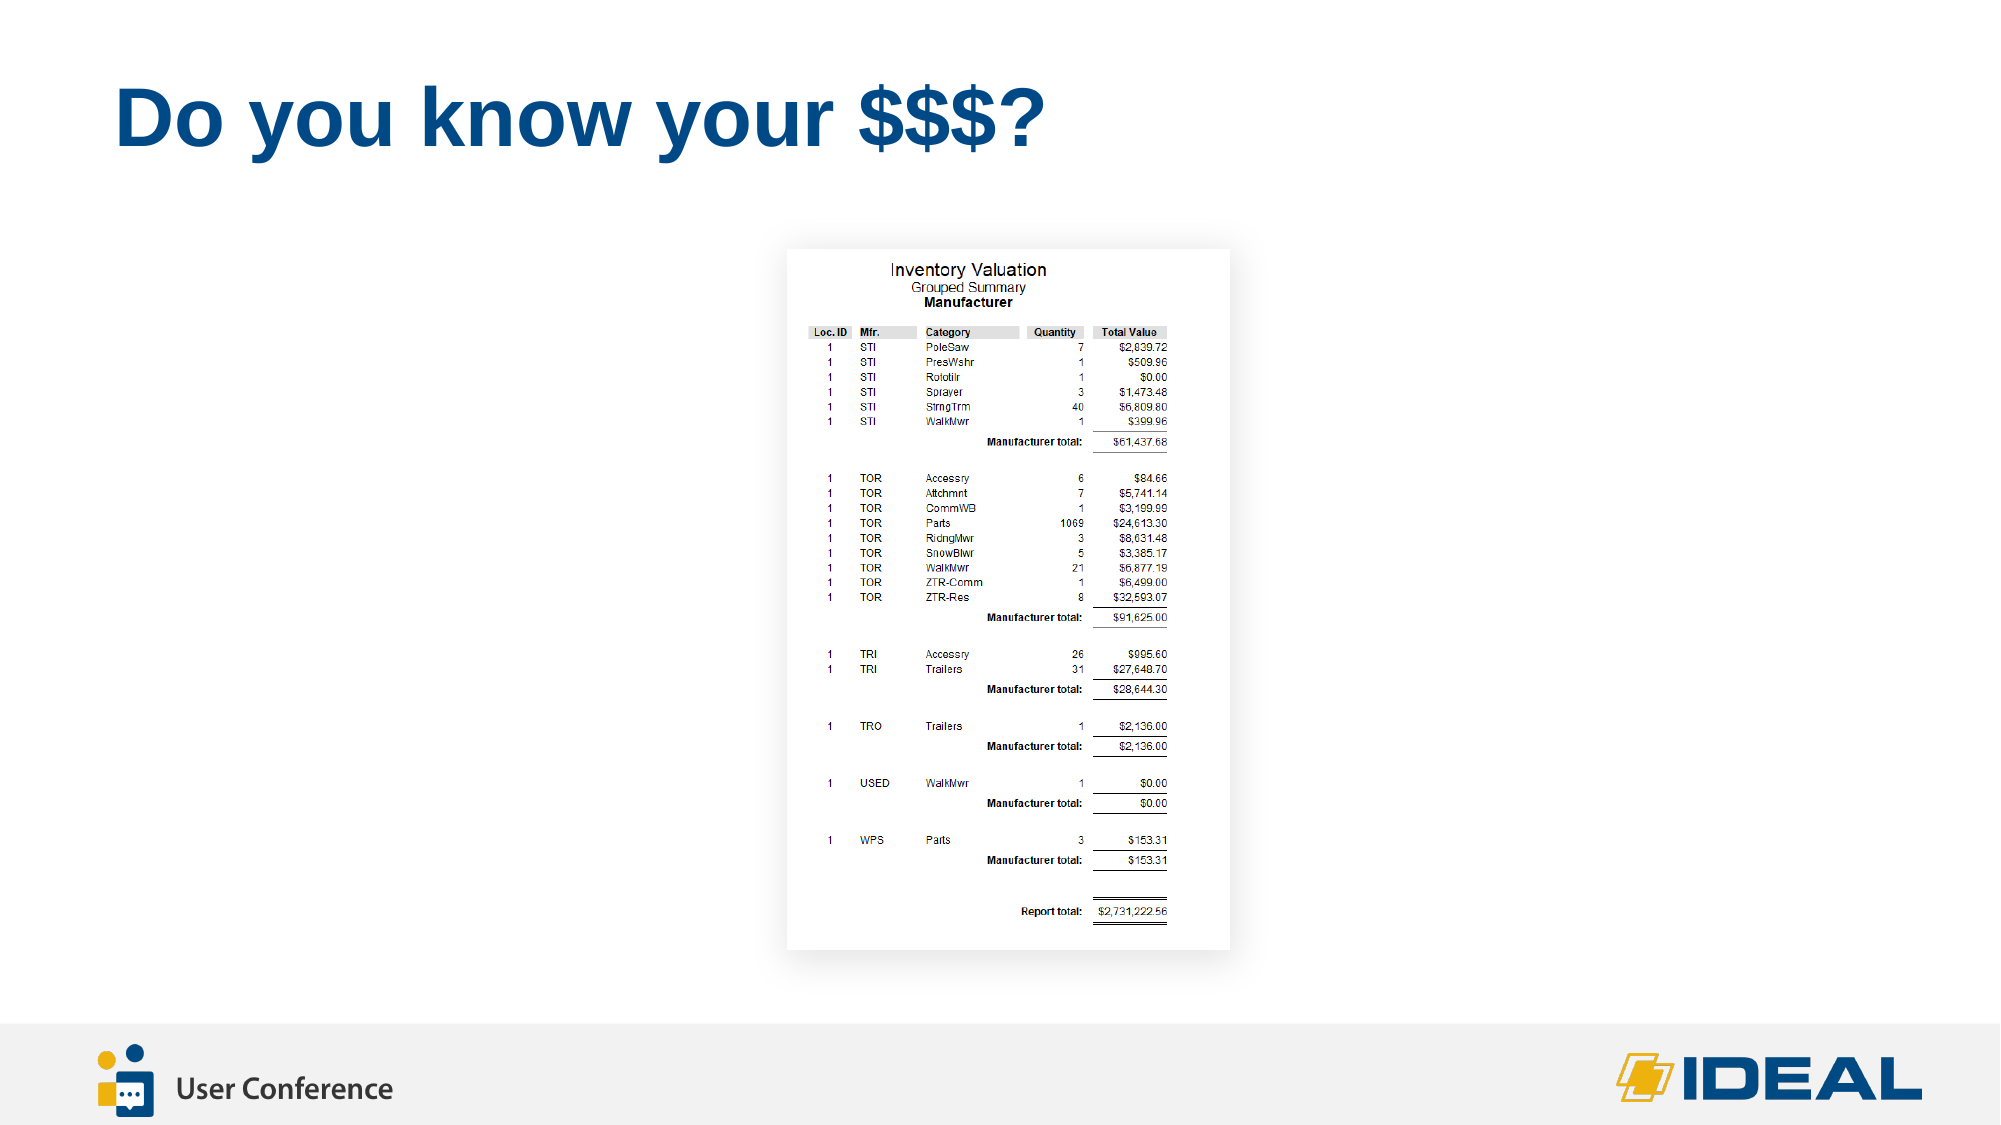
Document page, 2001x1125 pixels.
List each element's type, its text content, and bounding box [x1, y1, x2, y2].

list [786, 249, 1230, 951]
title Do you know your $$$? [99, 59, 1925, 278]
picture [97, 1044, 393, 1117]
picture [1616, 1053, 1922, 1102]
